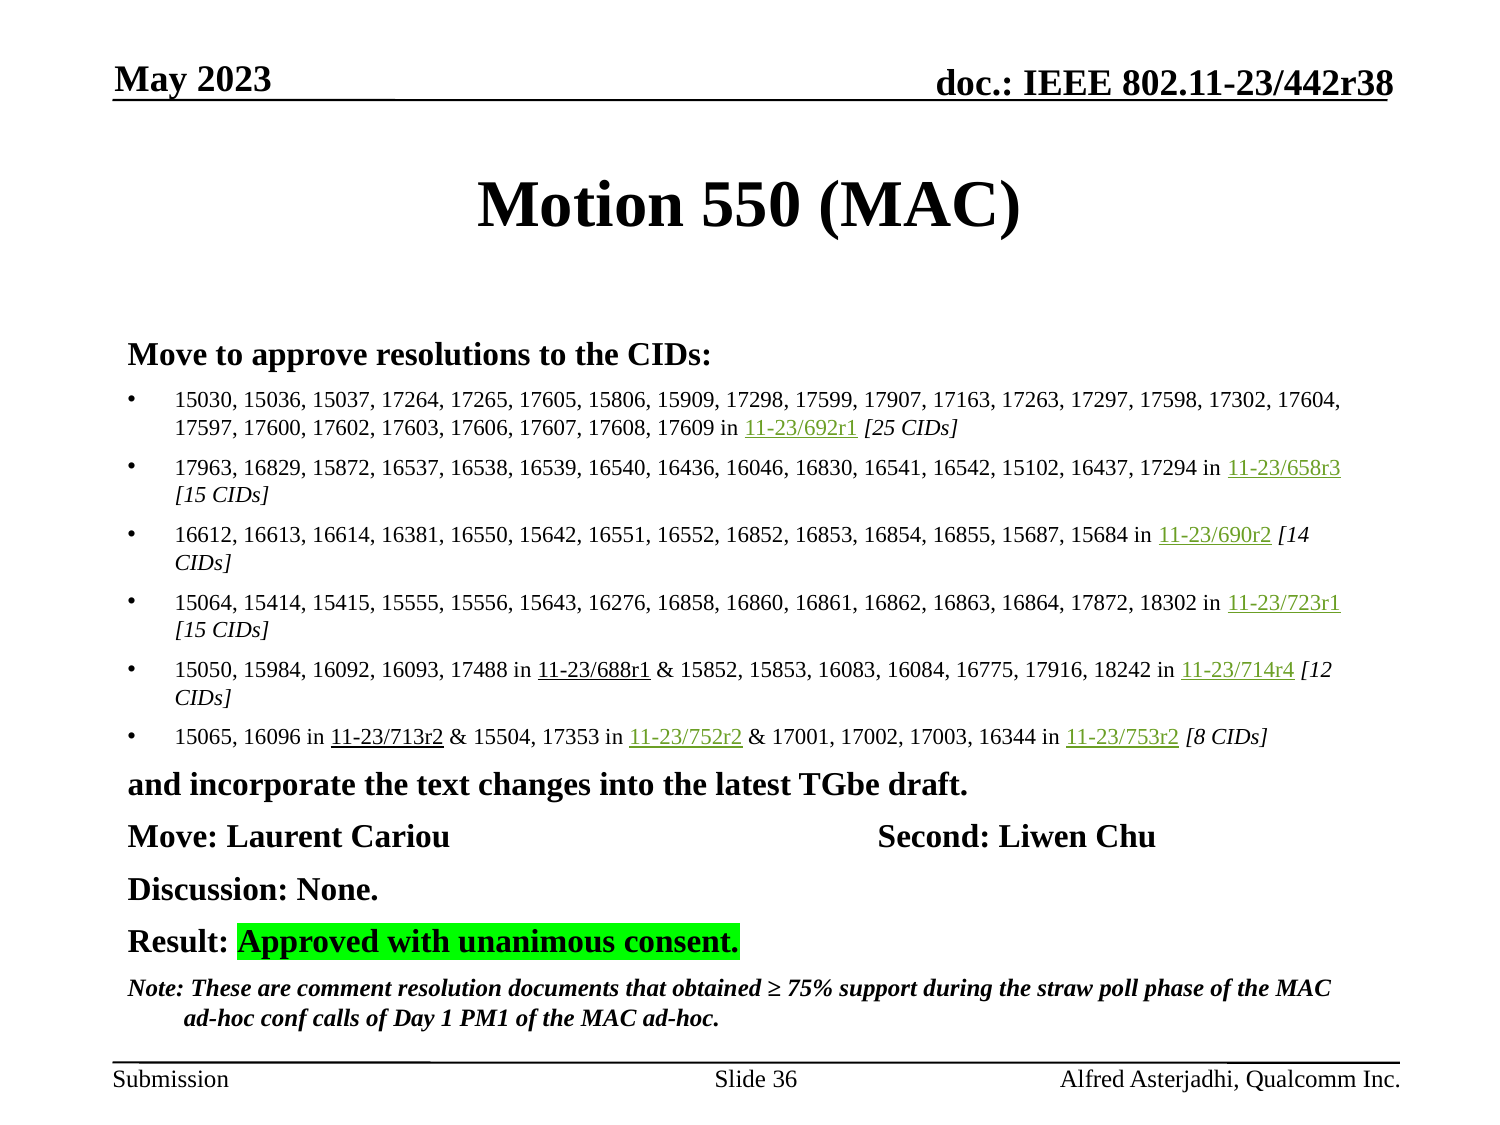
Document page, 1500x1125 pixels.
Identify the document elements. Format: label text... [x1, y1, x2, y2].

list Move to approve resolutions to the CIDs: 15030, 15036, 15037, 17264, 17265, 17605, 15806, 15909, 17298, 17599, 17907, 17163, 17263, 17297, 17598, 17302, 17604, 17597, 17600, 17602, 17603, 17606, 17607, 17608, 17609 in 11-23/692r1 [25 CIDs] 17963, 16829, 15872, 16537, 16538, 16539, 16540, 16436, 16046, 16830, 16541, 16542, 15102, 16437, 17294 in 11-23/658r3 [15 CIDs] 16612, 16613, 16614, 16381, 16550, 15642, 16551, 16552, 16852, 16853, 16854, 16855, 15687, 15684 in 11-23/690r2 [14 CIDs] 15064, 15414, 15415, 15555, 15556, 15643, 16276, 16858, 16860, 16861, 16862, 16863, 16864, 17872, 18302 in 11-23/723r1 [15 CIDs] 15050, 15984, 16092, 16093, 17488 in 11-23/688r1 & 15852, 15853, 16083, 16084, 16775, 17916, 18242 in 11-23/714r4 [12 CIDs] 15065, 16096 in 11-23/713r2 & 15504, 17353 in 11-23/752r2 & 17001, 17002, 17003, 16344 in 11-23/753r2 [8 CIDs] and incorporate the text changes into the latest TGbe draft. Move: Laurent Cariou Second: Liwen Chu Discussion: None. Result: Approved with unanimous consent. Note: These are comment resolution documents that obtained ≥ 75% support during the straw poll phase of the MAC ad-hoc conf calls of Day 1 PM1 of the MAC ad-hoc. [112, 324, 1388, 1063]
footer Alfred Asterjadhi, Qualcomm Inc. [878, 1061, 1402, 1093]
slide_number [114, 54, 423, 100]
title Motion 550 (MAC) [112, 112, 1388, 288]
slide_number Slide 36 [712, 1061, 800, 1123]
